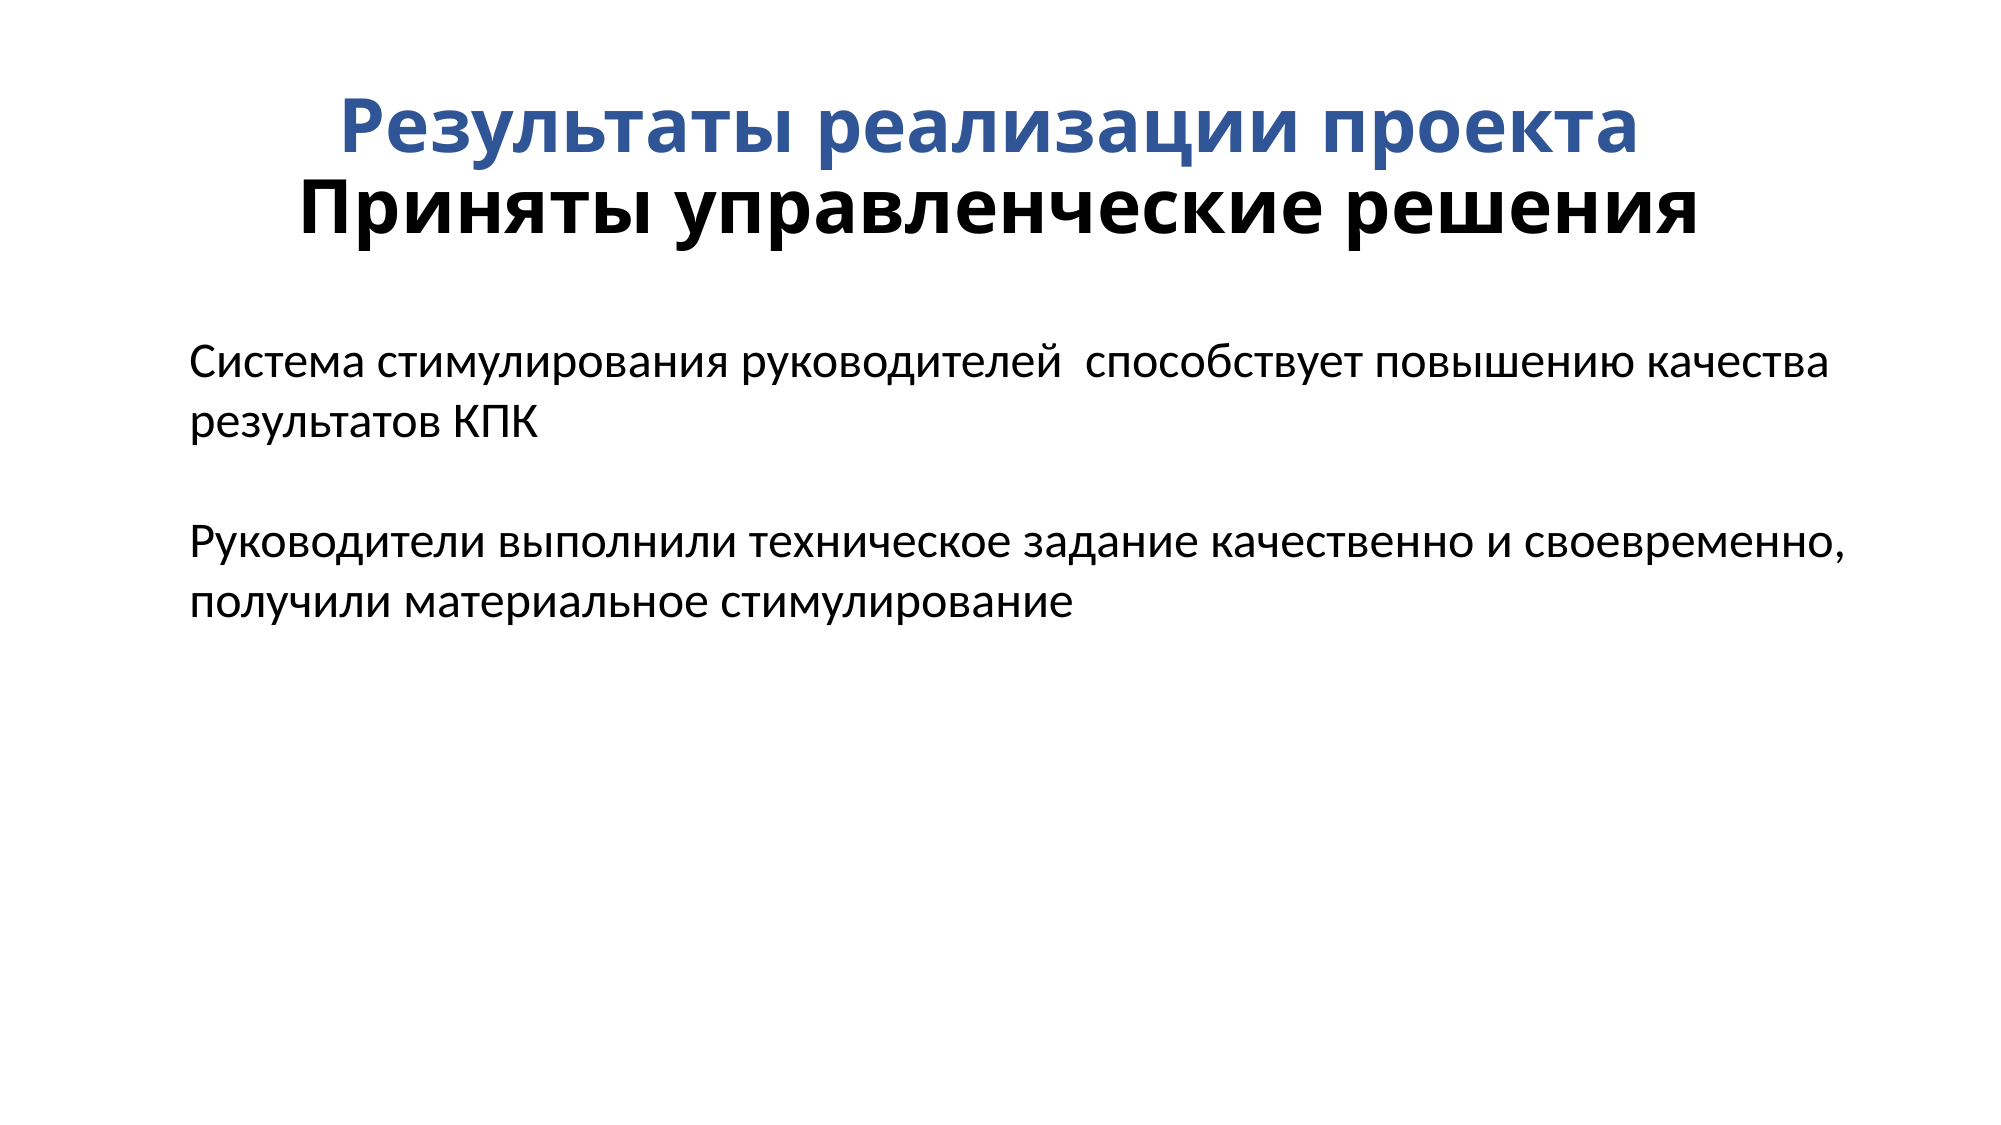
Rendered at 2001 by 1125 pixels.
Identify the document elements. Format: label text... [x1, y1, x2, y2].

text_box Система стимулирования руководителей способствует повышению качества результатов КПК Руководители выполнили техническое задание качественно и своевременно, получили материальное стимулирование [174, 320, 1863, 636]
title Результаты реализации проекта Приняты управленческие решения [137, 59, 1863, 278]
